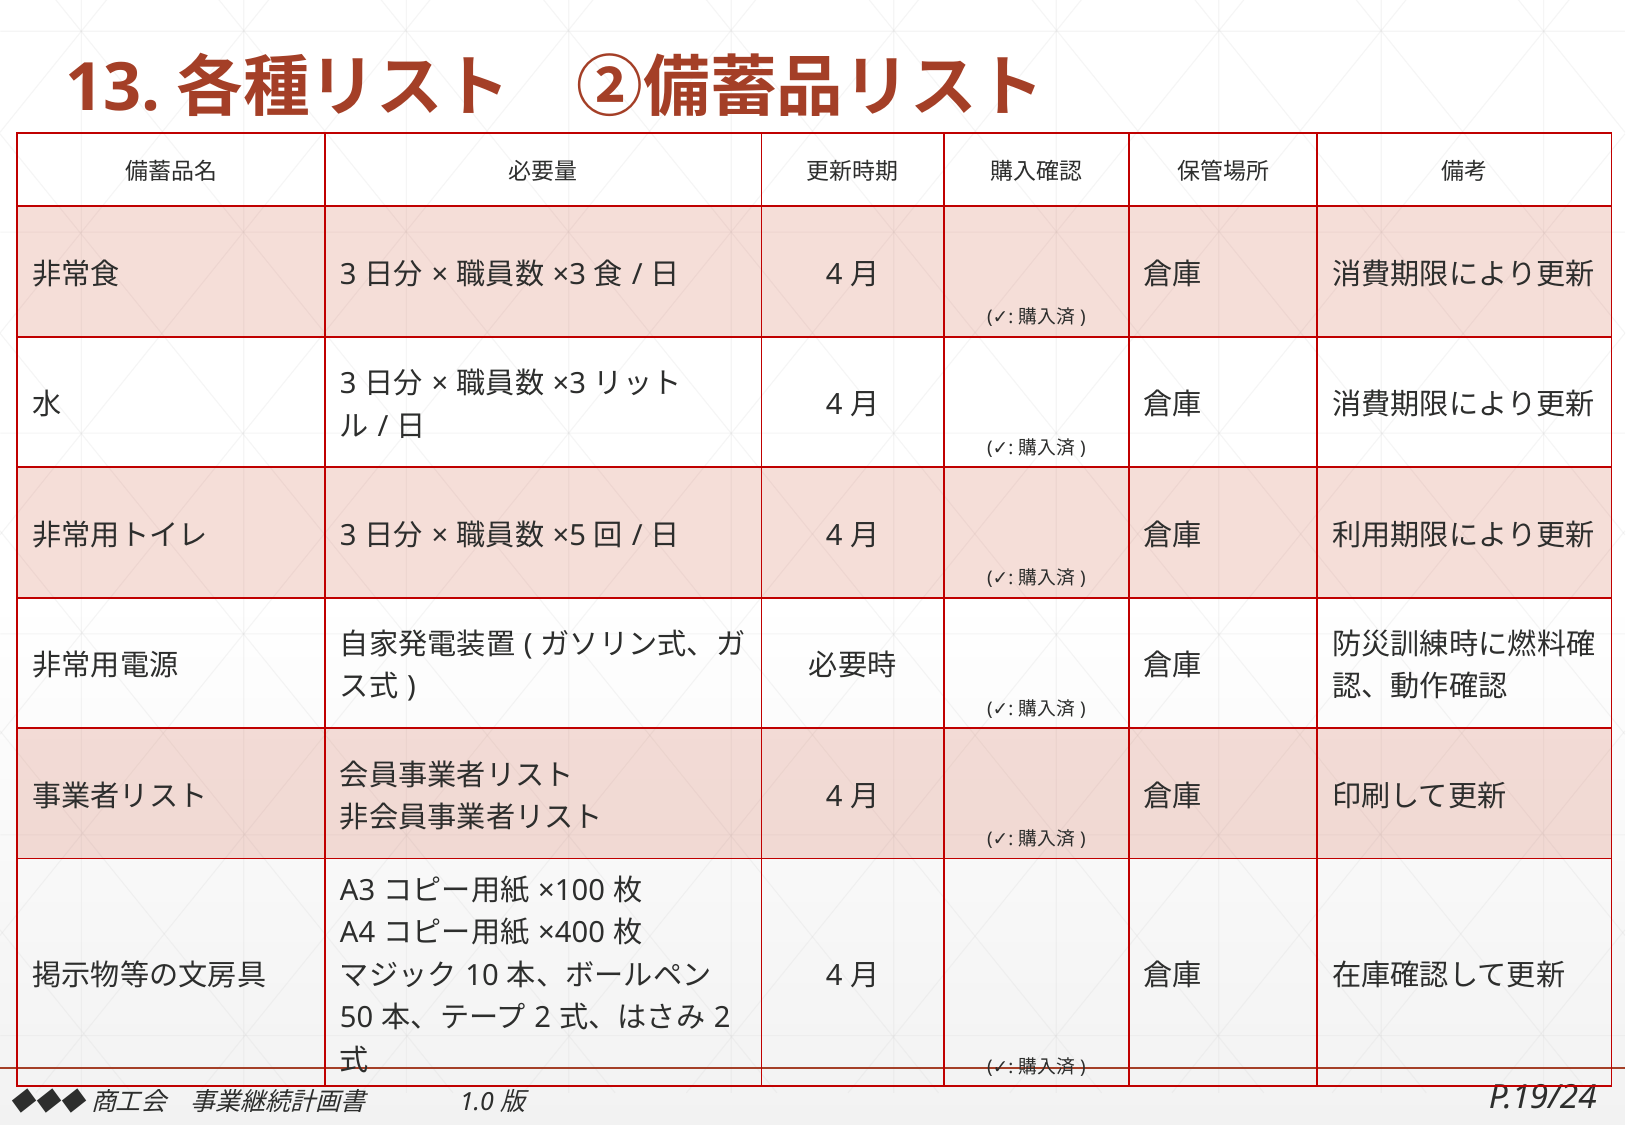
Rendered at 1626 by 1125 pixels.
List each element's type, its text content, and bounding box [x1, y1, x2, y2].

table_cell 掲示物等の文房具 [18, 859, 324, 1085]
table_cell 4月 [762, 729, 943, 858]
table_cell 必要時 [762, 599, 943, 727]
table_cell 倉庫 [1130, 468, 1316, 597]
table_cell 4月 [762, 468, 943, 597]
table_header 保管場所 [1130, 134, 1316, 205]
table_header 必要量 [326, 134, 761, 205]
table_cell 3日分×職員数×3食/日 [326, 207, 761, 336]
table_cell (✓:購入済) [945, 338, 1128, 466]
table_cell 事業者リスト [18, 729, 324, 858]
table_header 購入確認 [945, 134, 1128, 205]
table_cell 倉庫 [1130, 207, 1316, 336]
table_cell 倉庫 [1130, 599, 1316, 727]
table_cell 4月 [762, 207, 943, 336]
table_cell 自家発電装置(ガソリン式、ガス式) [326, 599, 761, 727]
table_cell 倉庫 [1130, 859, 1316, 1085]
table_header 更新時期 [762, 134, 943, 205]
table_cell 消費期限により更新 [1318, 207, 1611, 336]
table_cell (✓:購入済) [945, 468, 1128, 597]
table_cell 倉庫 [1130, 338, 1316, 466]
table_cell 4月 [762, 859, 943, 1085]
table_cell 会員事業者リスト 非会員事業者リスト [326, 729, 761, 858]
table_cell (✓:購入済) [945, 859, 1128, 1085]
table_cell A3コピー用紙×100枚 A4コピー用紙×400枚 マジック10本、ボールペン50本、テープ2式、はさみ2式 [326, 859, 761, 1085]
table_header 備考 [1318, 134, 1611, 205]
table_cell 倉庫 [1130, 729, 1316, 858]
table_cell (✓:購入済) [945, 207, 1128, 336]
table_cell 4月 [762, 338, 943, 466]
table_cell 水 [18, 338, 324, 466]
table_header 備蓄品名 [18, 134, 324, 205]
title 13.各種リスト ②備蓄品リスト [50, 23, 1573, 132]
table_cell 3日分×職員数×3リットル/日 [326, 338, 761, 466]
table_cell (✓:購入済) [945, 599, 1128, 727]
table_cell 非常食 [18, 207, 324, 336]
table_cell 非常用電源 [18, 599, 324, 727]
table_cell (✓:購入済) [945, 729, 1128, 858]
table_cell 利用期限により更新 [1318, 468, 1611, 597]
table_cell 防災訓練時に燃料確認、動作確認 [1318, 599, 1611, 727]
table_cell 印刷して更新 [1318, 729, 1611, 858]
table_cell 非常用トイレ [18, 468, 324, 597]
table_cell 消費期限により更新 [1318, 338, 1611, 466]
table_cell 3日分×職員数×5回/日 [326, 468, 761, 597]
table_cell 在庫確認して更新 [1318, 859, 1611, 1085]
